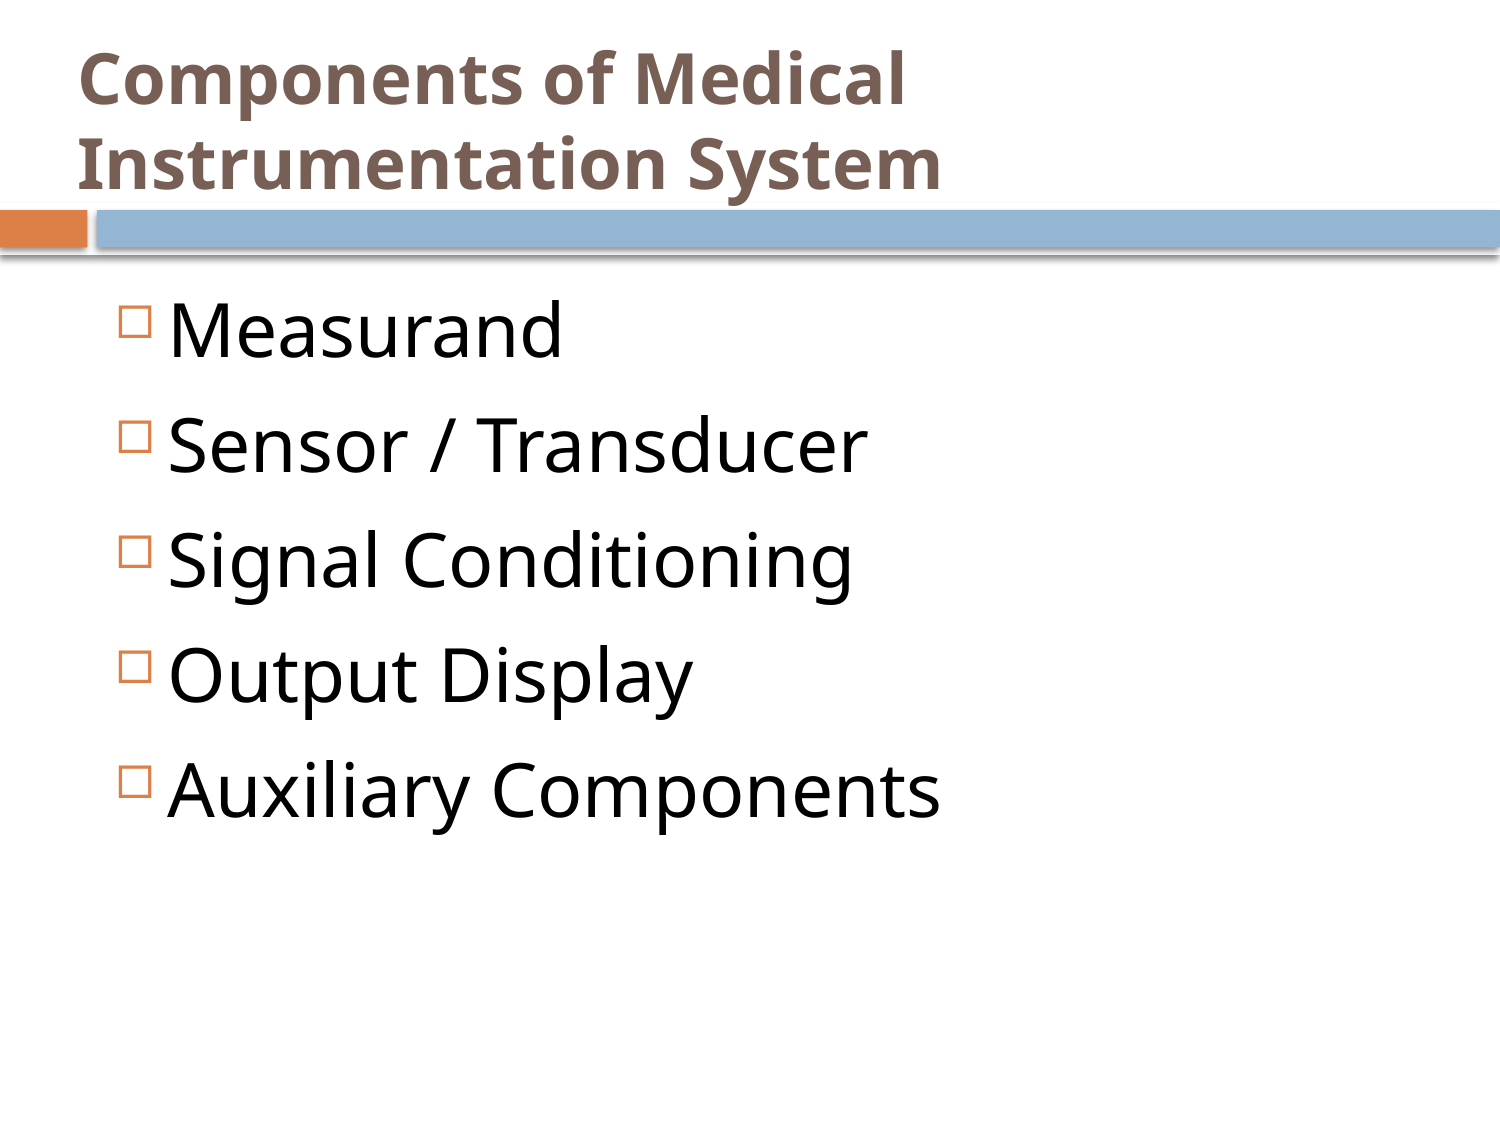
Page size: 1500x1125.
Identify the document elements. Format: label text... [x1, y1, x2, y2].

title Components of Medical Instrumentation System [62, 37, 1500, 200]
list Measurand Sensor / Transducer Signal Conditioning Output Display Auxiliary Components [100, 275, 1438, 1013]
